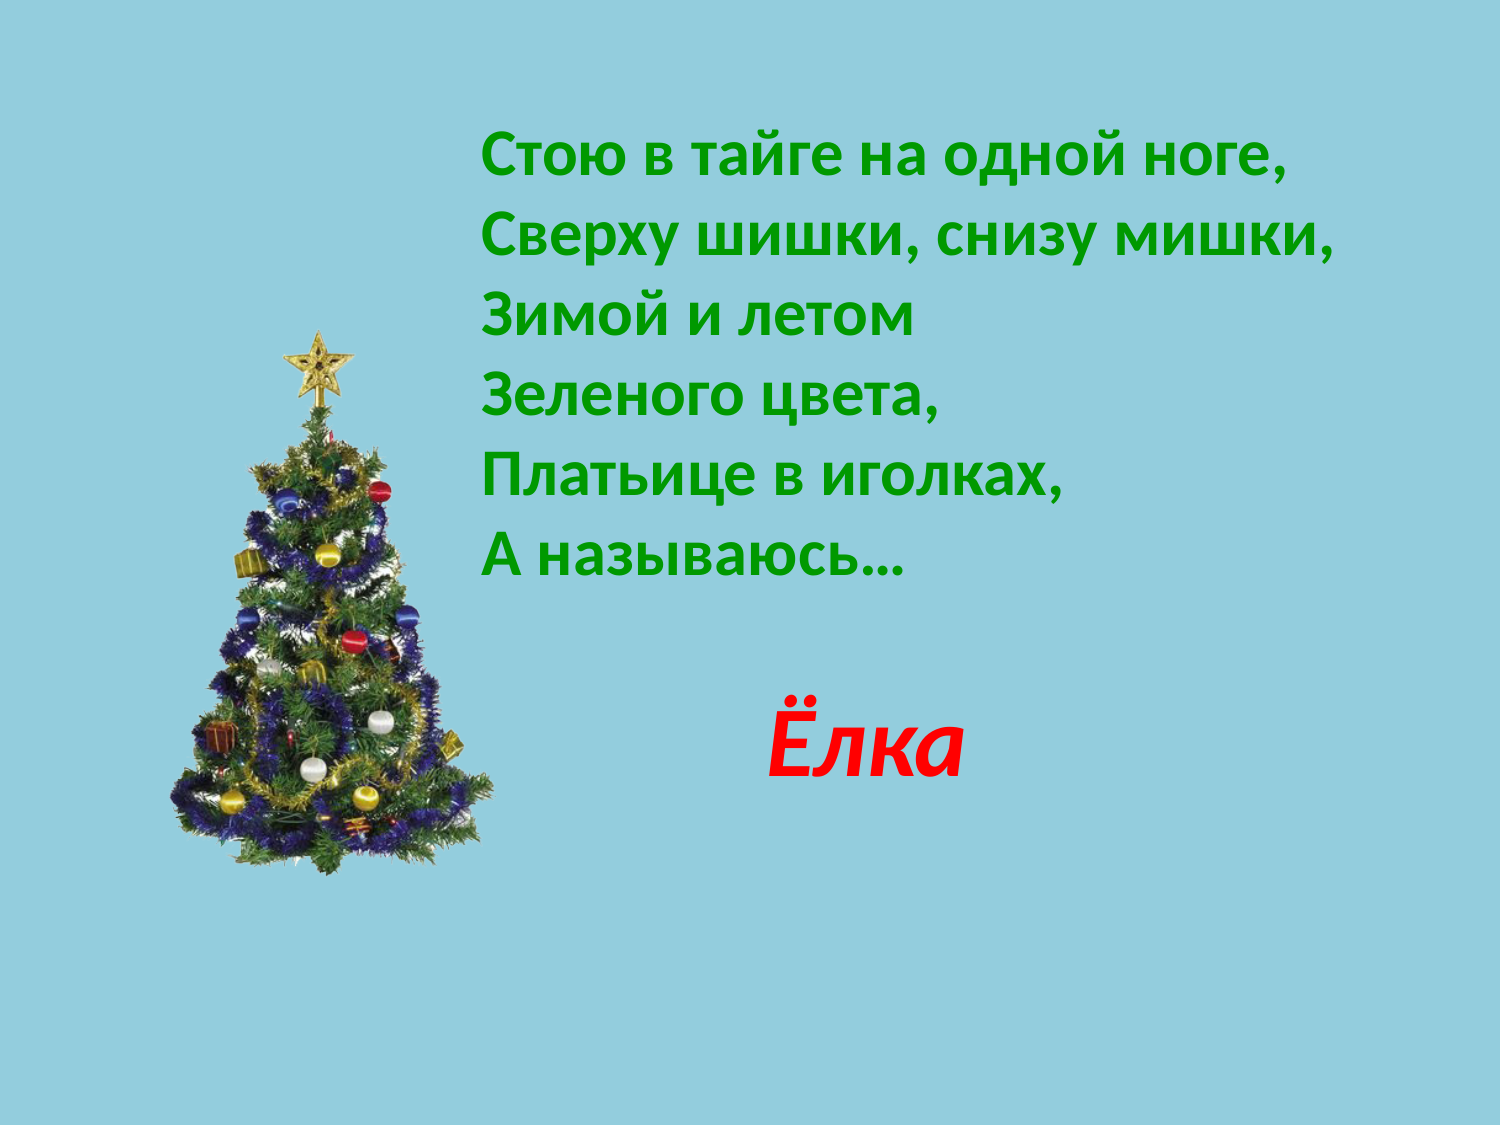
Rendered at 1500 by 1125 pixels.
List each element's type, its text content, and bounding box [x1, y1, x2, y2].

picture [147, 314, 511, 893]
text_box Стою в тайге на одной ноге, Сверху шишки, снизу мишки, Зимой и летом Зеленого цвета, Платьице в иголках, А называюсь… [466, 101, 1365, 597]
text_box Ёлка [751, 668, 982, 804]
